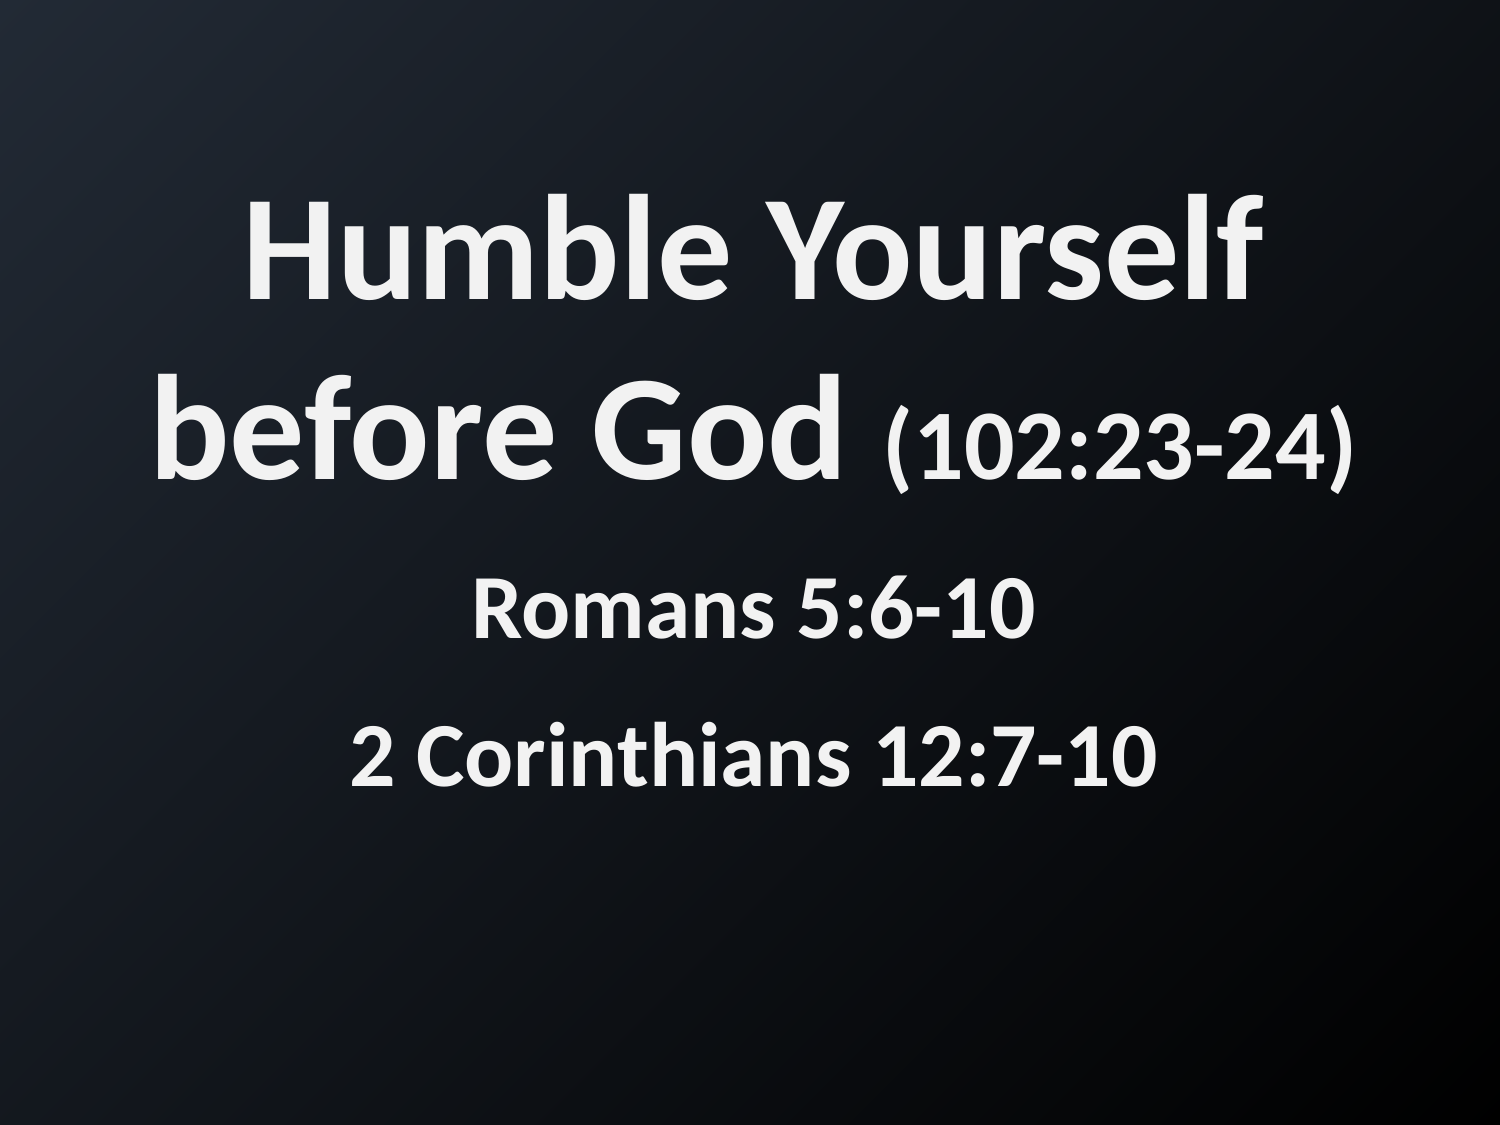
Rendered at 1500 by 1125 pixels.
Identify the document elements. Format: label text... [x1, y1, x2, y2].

text_box Humble Yourself before God (102:23-24) Romans 5:6-10 2 Corinthians 12:7-10 [71, 142, 1437, 812]
